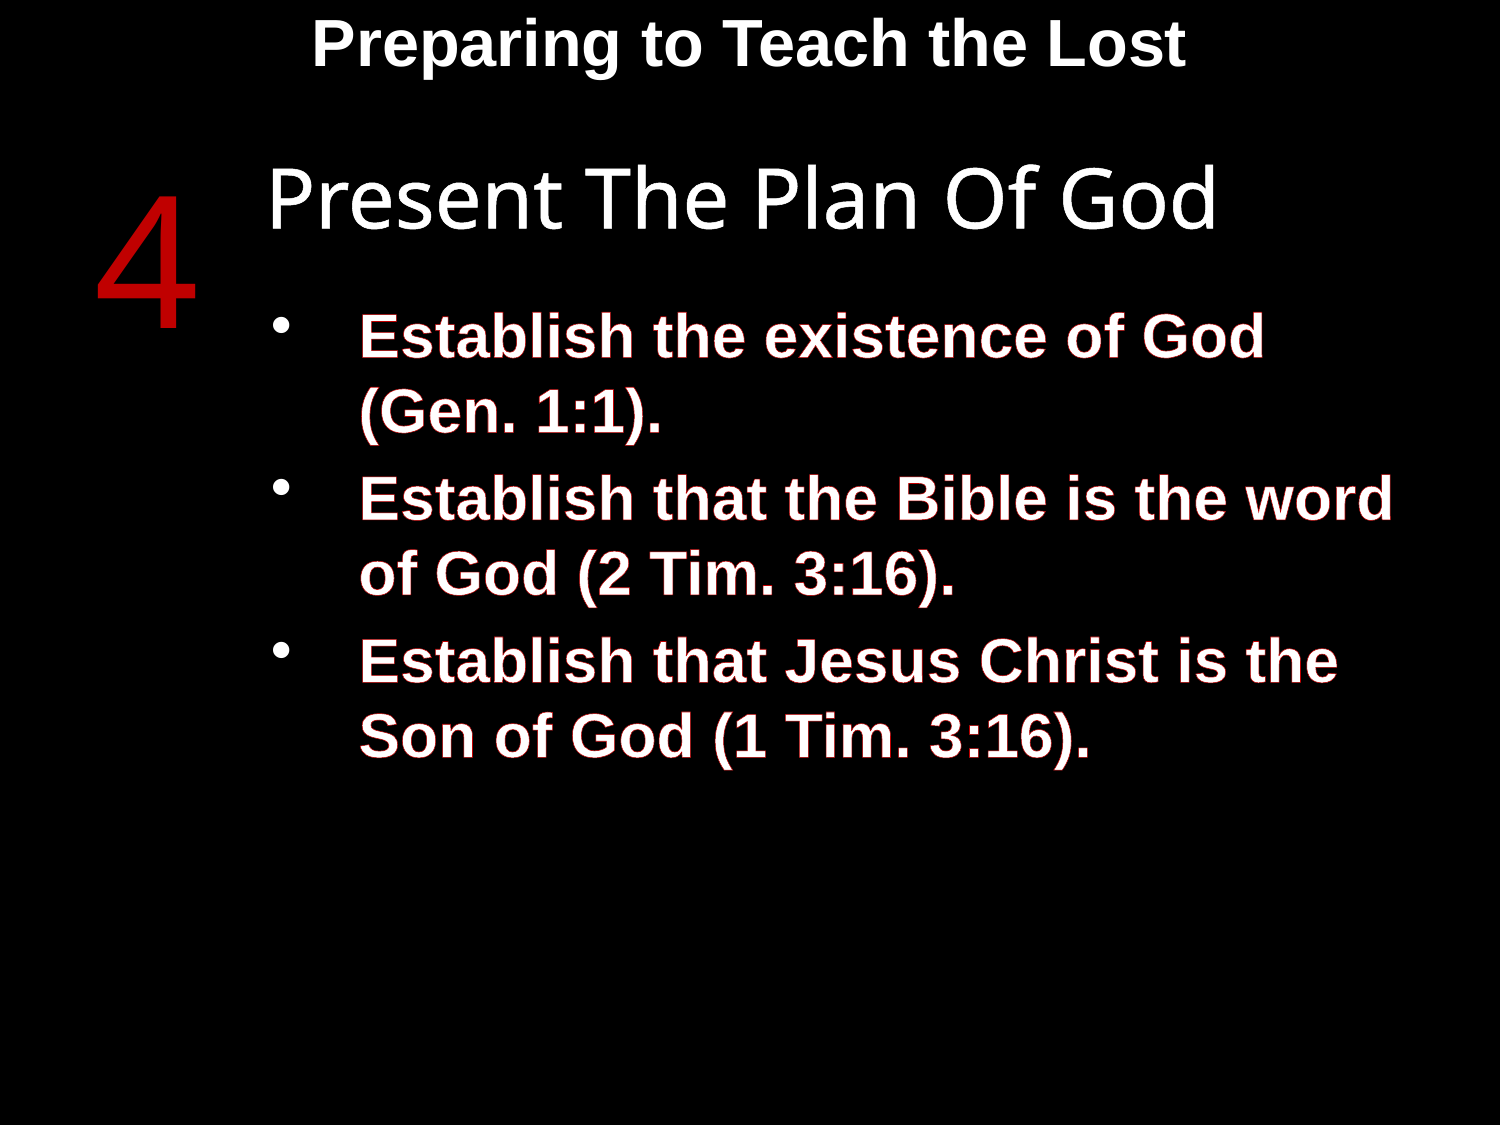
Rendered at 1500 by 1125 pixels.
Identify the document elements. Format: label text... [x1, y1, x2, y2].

text_box 4 [79, 137, 215, 373]
text_box Establish the existence of God (Gen. 1:1). Establish that the Bible is the word of God (2 Tim. 3:16). Establish that Jesus Christ is the Son of God (1 Tim. 3:16). [180, 287, 1450, 1113]
text_box Present The Plan Of God [249, 137, 1500, 253]
text_box Preparing to Teach the Lost [0, 0, 1500, 88]
